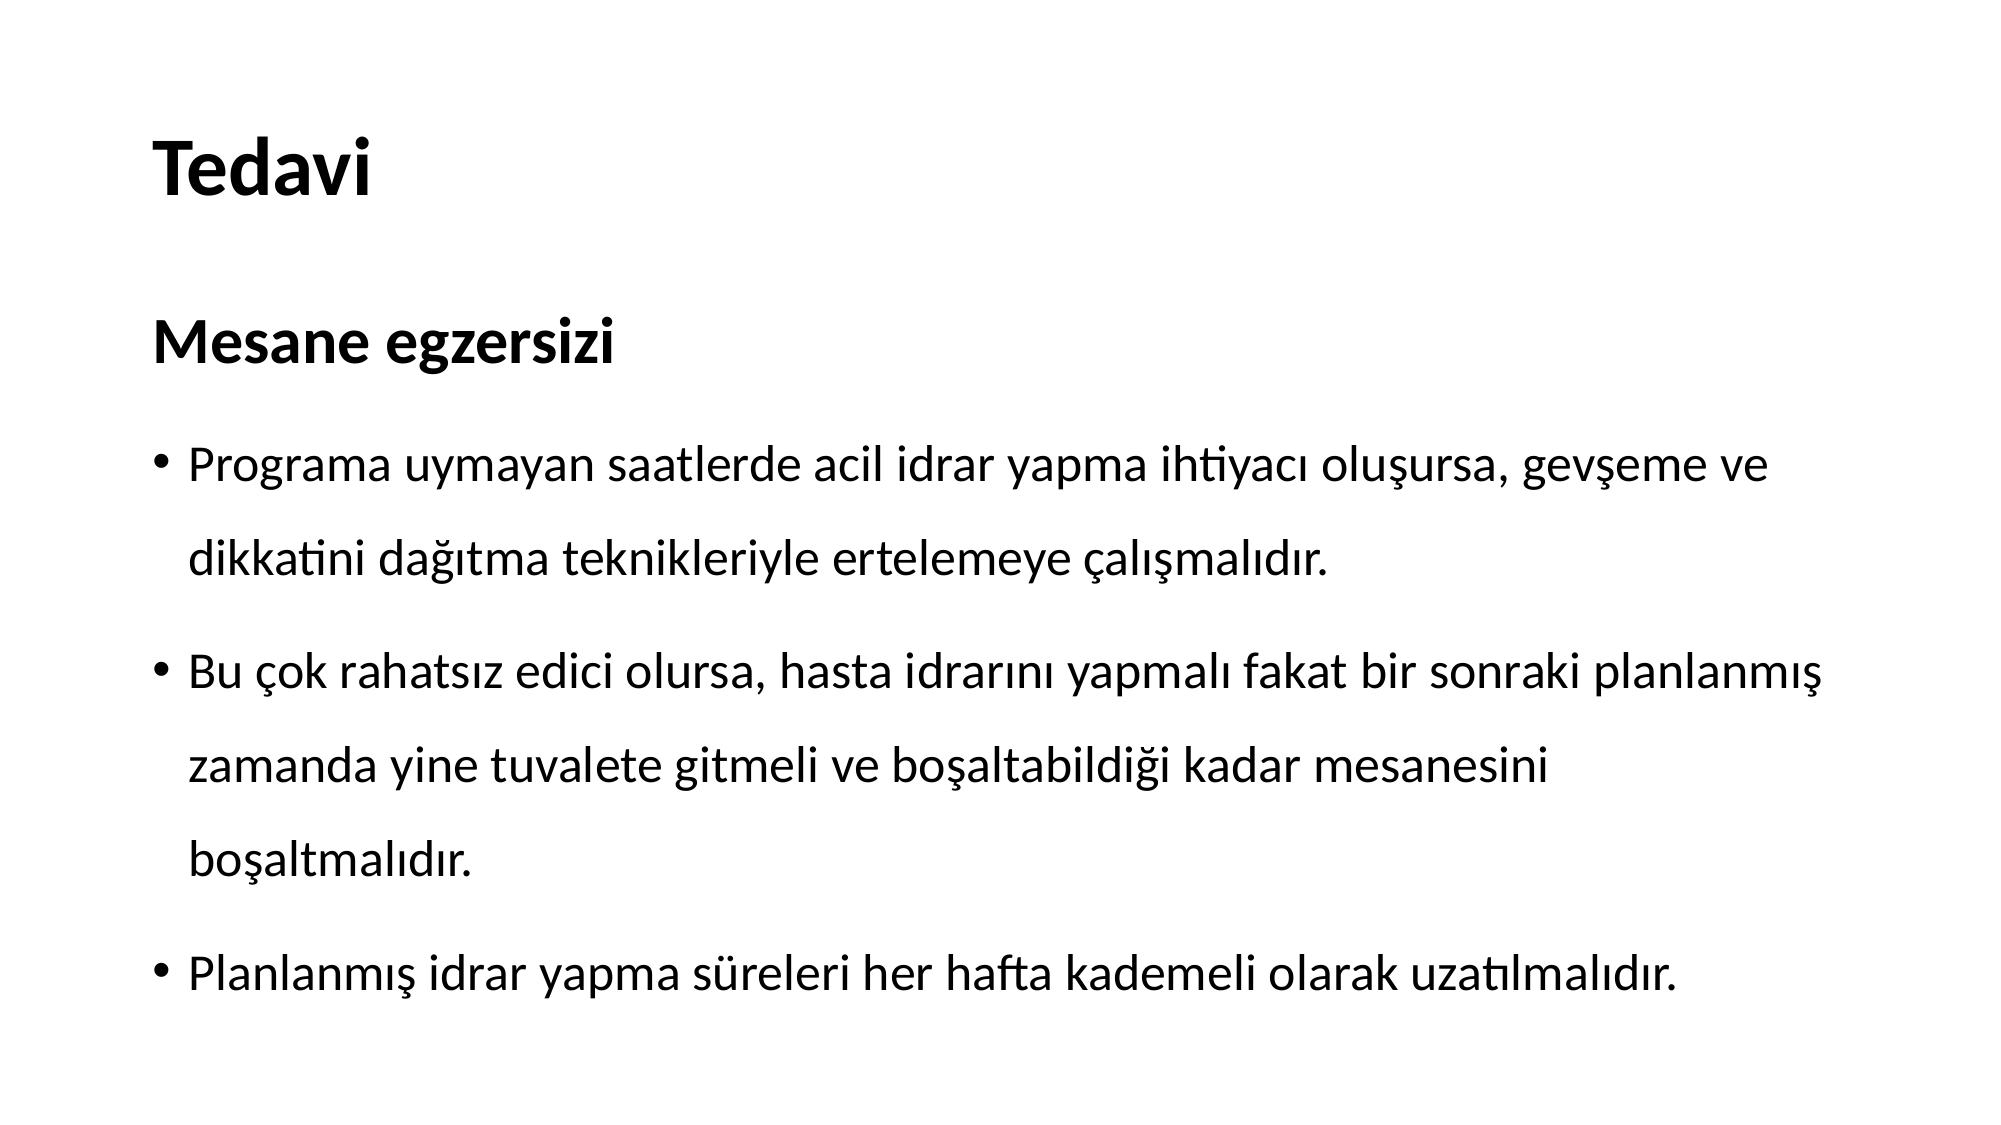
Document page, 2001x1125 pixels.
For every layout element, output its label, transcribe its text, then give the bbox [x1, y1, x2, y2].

title Tedavi [137, 59, 1863, 278]
list Mesane egzersizi Programa uymayan saatlerde acil idrar yapma ihtiyacı oluşursa, gevşeme ve dikkatini dağıtma teknikleriyle ertelemeye çalışmalıdır. Bu çok rahatsız edici olursa, hasta idrarını yapmalı fakat bir sonraki planlanmış zamanda yine tuvalete gitmeli ve boşaltabildiği kadar mesanesini boşaltmalıdır. Planlanmış idrar yapma süreleri her hafta kademeli olarak uzatılmalıdır. [137, 299, 1863, 1014]
